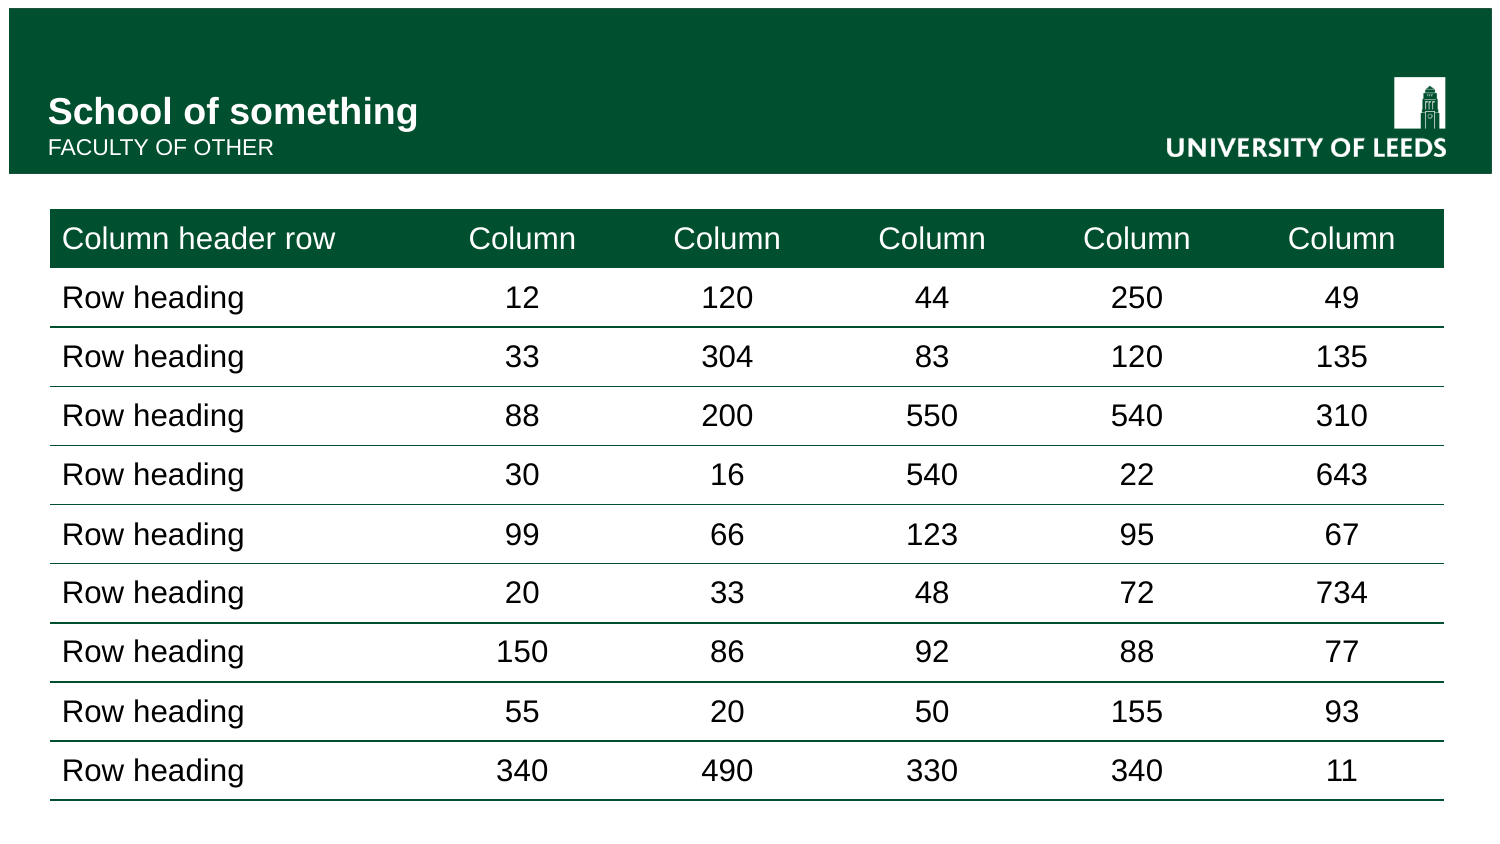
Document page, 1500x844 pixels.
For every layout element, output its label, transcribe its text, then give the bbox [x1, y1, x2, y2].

table_cell 120 [1035, 328, 1240, 386]
table_cell 48 [830, 564, 1035, 622]
text_box [9, 8, 1492, 174]
table_cell 93 [1240, 683, 1444, 740]
table_cell 50 [830, 683, 1035, 740]
table_header Column [1240, 209, 1444, 268]
table_header Column [625, 209, 830, 268]
table_cell 83 [830, 328, 1035, 386]
table_cell 20 [625, 683, 830, 740]
table_cell 12 [420, 268, 625, 326]
table_cell 67 [1240, 505, 1444, 563]
table_cell 16 [625, 446, 830, 504]
table_cell 304 [625, 328, 830, 386]
table_cell Row heading [50, 268, 420, 326]
table_cell Row heading [50, 742, 420, 799]
table_cell 92 [830, 624, 1035, 681]
table_cell 150 [420, 624, 625, 681]
table_cell 643 [1240, 446, 1444, 504]
table_cell Row heading [50, 564, 420, 622]
table_cell 22 [1035, 446, 1240, 504]
table_header Column [1035, 209, 1240, 268]
table_cell 95 [1035, 505, 1240, 563]
table_cell Row heading [50, 387, 420, 445]
table_cell 86 [625, 624, 830, 681]
table_cell 200 [625, 387, 830, 445]
table_cell Row heading [50, 446, 420, 504]
table_cell 330 [830, 742, 1035, 799]
table_cell 123 [830, 505, 1035, 563]
table_cell 30 [420, 446, 625, 504]
table_cell 540 [830, 446, 1035, 504]
table_cell 72 [1035, 564, 1240, 622]
table_cell 88 [420, 387, 625, 445]
picture [1166, 76, 1446, 157]
table_cell 11 [1240, 742, 1444, 799]
table_cell 550 [830, 387, 1035, 445]
table_cell 20 [420, 564, 625, 622]
table_cell 155 [1035, 683, 1240, 740]
table_cell 540 [1035, 387, 1240, 445]
table_cell 340 [420, 742, 625, 799]
table_cell 49 [1240, 268, 1444, 326]
table_cell Row heading [50, 683, 420, 740]
table_cell 88 [1035, 624, 1240, 681]
table_cell 310 [1240, 387, 1444, 445]
table_cell 44 [830, 268, 1035, 326]
table_cell 250 [1035, 268, 1240, 326]
text_box School of something FACULTY OF OTHER [33, 79, 636, 213]
table_cell 66 [625, 505, 830, 563]
table_cell 734 [1240, 564, 1444, 622]
table_cell 99 [420, 505, 625, 563]
table_cell Row heading [50, 624, 420, 681]
table_cell 135 [1240, 328, 1444, 386]
table_cell 77 [1240, 624, 1444, 681]
table_cell 33 [625, 564, 830, 622]
table_cell 490 [625, 742, 830, 799]
table_cell 55 [420, 683, 625, 740]
table_cell Row heading [50, 328, 420, 386]
table_cell Row heading [50, 505, 420, 563]
table_header Column [830, 209, 1035, 268]
table_cell 340 [1035, 742, 1240, 799]
table_header Column header row [50, 209, 420, 268]
table_header Column [420, 209, 625, 268]
table_cell 33 [420, 328, 625, 386]
table_cell 120 [625, 268, 830, 326]
